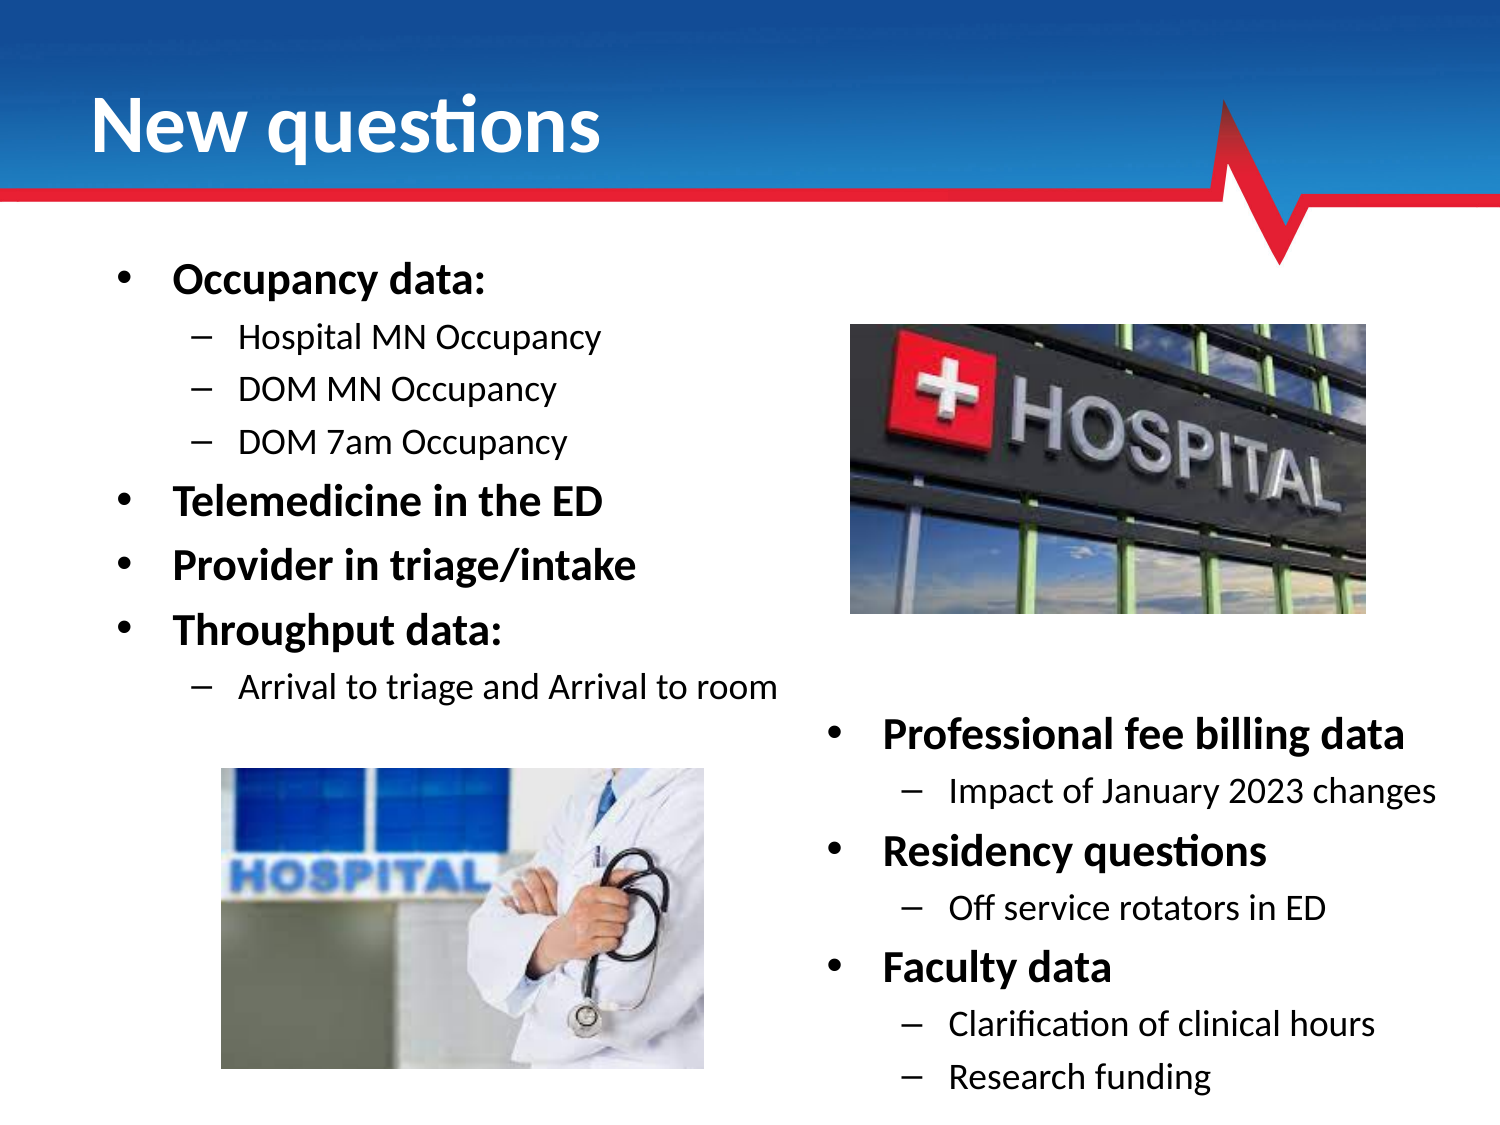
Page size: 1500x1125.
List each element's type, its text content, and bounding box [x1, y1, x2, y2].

title New questions [75, 25, 1425, 214]
list Professional fee billing data Impact of January 2023 changes Residency questions Off service rotators in ED Faculty data Clarification of clinical hours Research funding [811, 696, 1475, 1114]
picture [0, 0, 1500, 1070]
list Occupancy data: Hospital MN Occupancy DOM MN Occupancy DOM 7am Occupancy Telemedicine in the ED Provider in triage/intake Throughput data: Arrival to triage and Arrival to room [101, 241, 887, 861]
